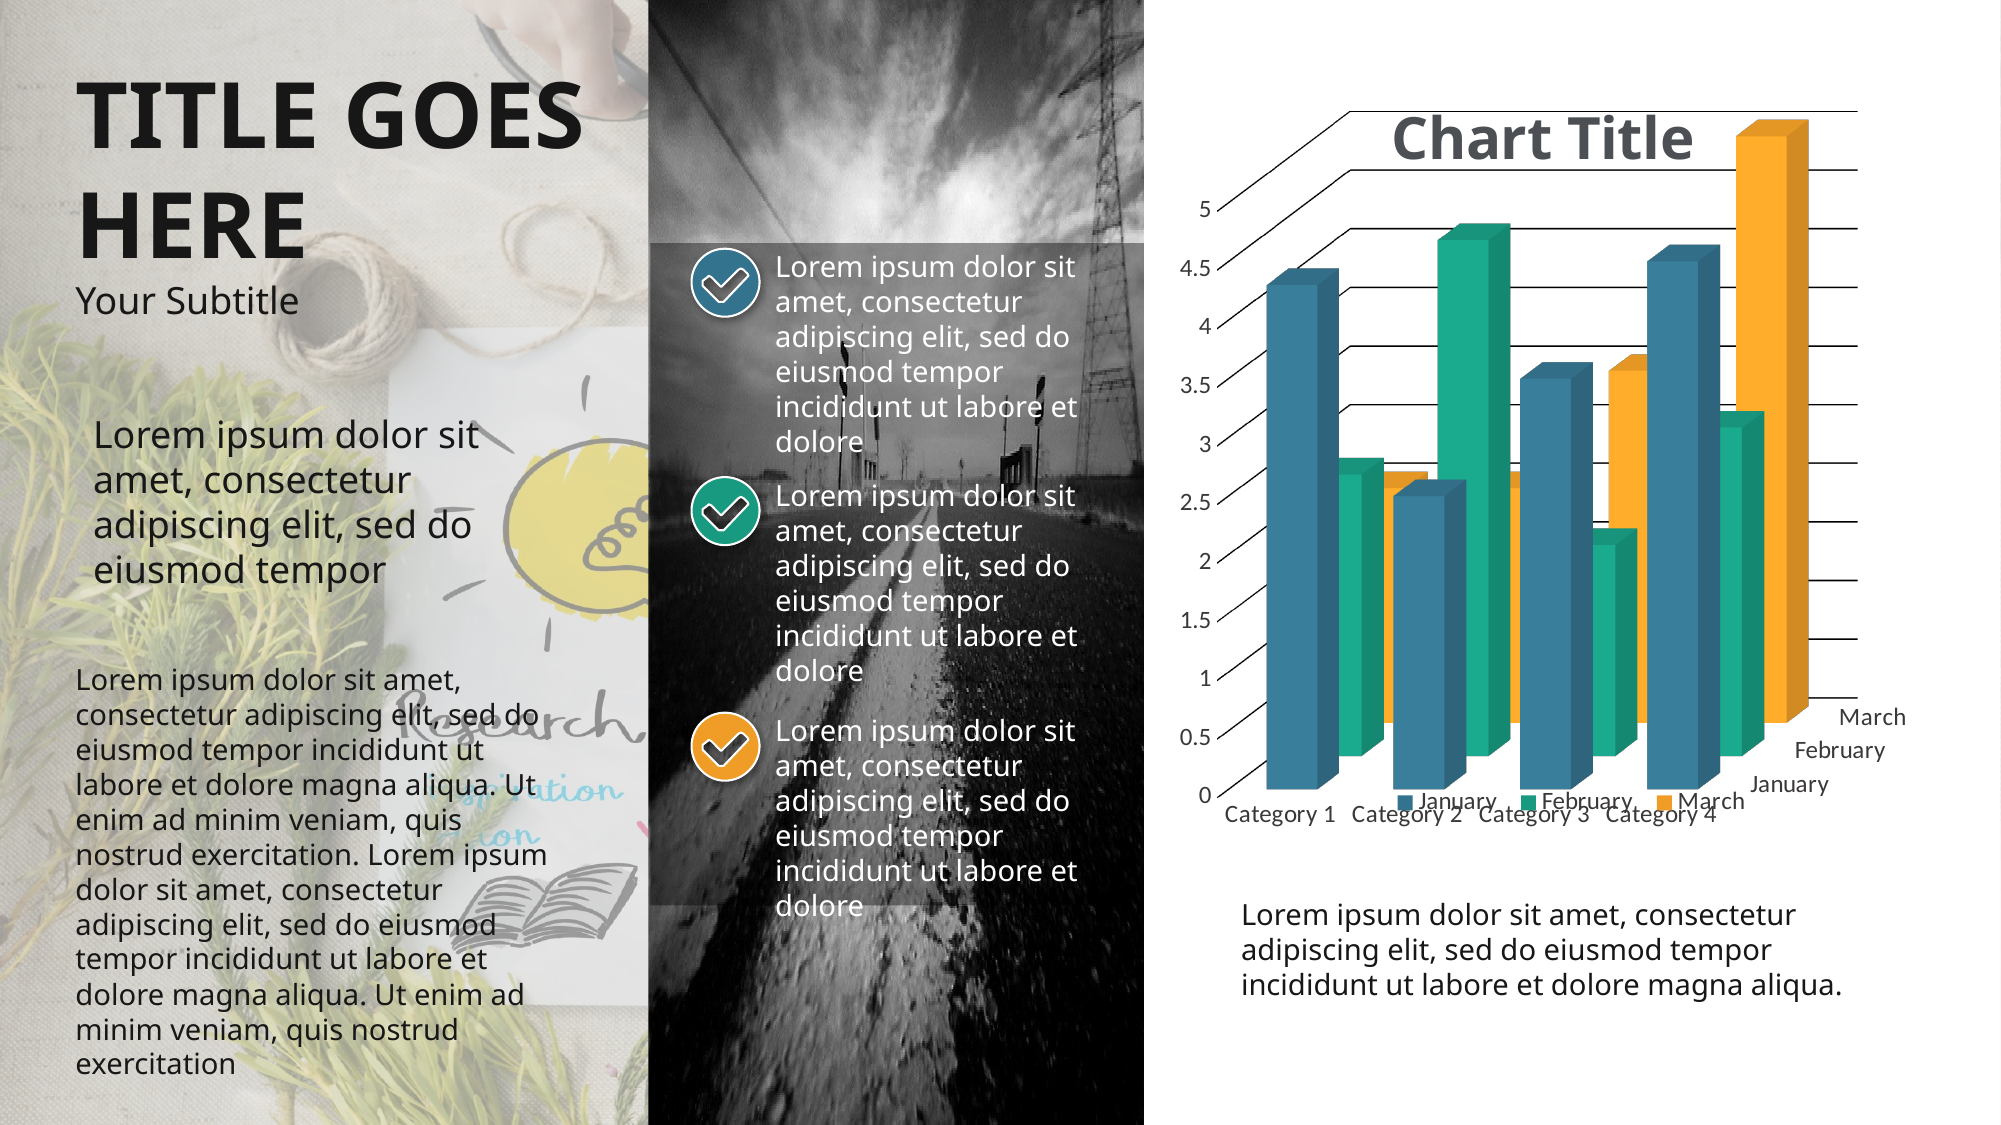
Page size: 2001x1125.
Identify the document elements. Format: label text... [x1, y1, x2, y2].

text_box Lorem ipsum dolor sit amet, consectetur adipiscing elit, sed do eiusmod tempor incididunt ut labore et dolore magna aliqua. [1226, 906, 1909, 1009]
text_box Lorem ipsum dolor sit amet, consectetur adipiscing elit, sed do eiusmod tempor incididunt ut labore et dolore [775, 712, 1121, 923]
text_box [691, 248, 760, 317]
text_box [647, 0, 1143, 242]
text_box [691, 712, 760, 781]
text_box [1143, 0, 2000, 1125]
text_box [649, 242, 1143, 907]
text_box [647, 330, 1143, 1125]
chart [1159, 10, 1975, 906]
text_box Lorem ipsum dolor sit amet, consectetur adipiscing elit, sed do eiusmod tempor incididunt ut labore et dolore [775, 477, 1121, 687]
text_box Lorem ipsum dolor sit amet, consectetur adipiscing elit, sed do eiusmod tempor incididunt ut labore et dolore magna aliqua. Ut enim ad minim veniam, quis nostrud exercitation. Lorem ipsum dolor sit amet, consectetur adipiscing elit, sed do eiusmod tempor incididunt ut labore et dolore magna aliqua. Ut enim ad minim veniam, quis nostrud exercitation [60, 653, 586, 1125]
text_box TITLE GOES HERE Your Subtitle [60, 49, 649, 330]
text_box [691, 477, 760, 546]
text_box Lorem ipsum dolor sit amet, consectetur adipiscing elit, sed do eiusmod tempor incididunt ut labore et dolore [775, 248, 1121, 459]
text_box Lorem ipsum dolor sit amet, consectetur adipiscing elit, sed do eiusmod tempor [78, 404, 604, 599]
